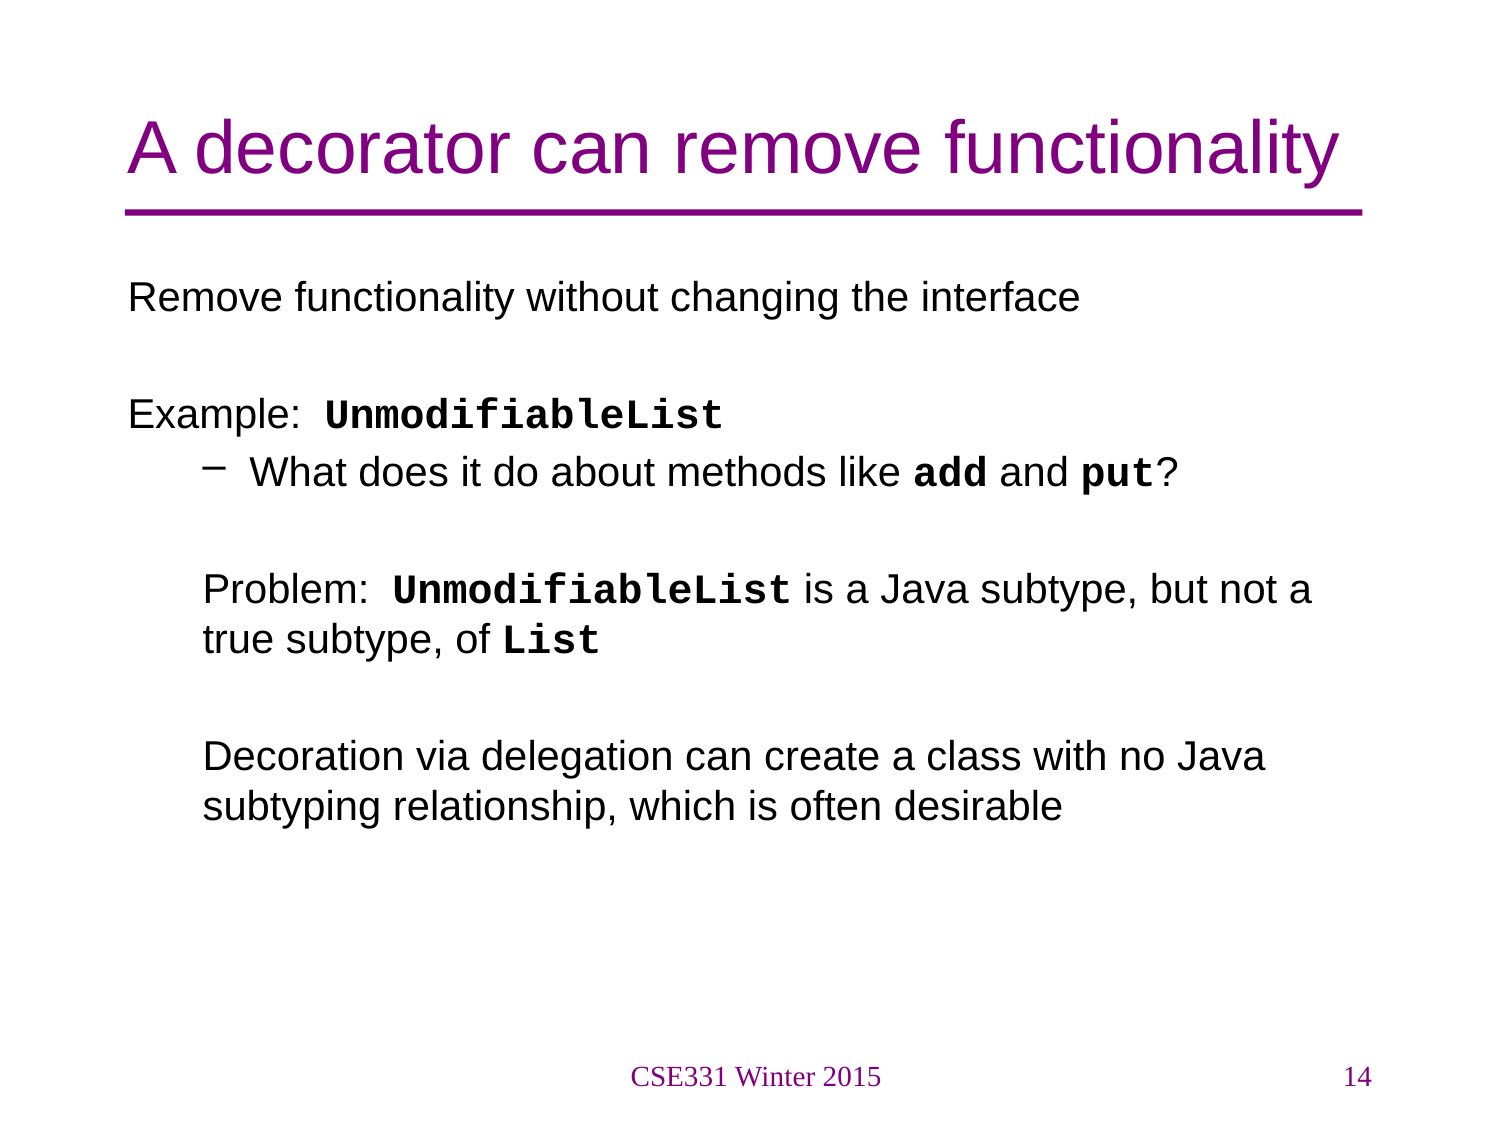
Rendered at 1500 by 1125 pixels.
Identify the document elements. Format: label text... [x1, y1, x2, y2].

list Remove functionality without changing the interface Example: UnmodifiableList What does it do about methods like add and put? Problem: UnmodifiableList is a Java subtype, but not a true subtype, of List Decoration via delegation can create a class with no Java subtyping relationship, which is often desirable [112, 262, 1388, 1000]
title A decorator can remove functionality [112, 50, 1388, 238]
slide_number 14 [1074, 1049, 1388, 1125]
footer CSE331 Winter 2015 [474, 1049, 1038, 1125]
